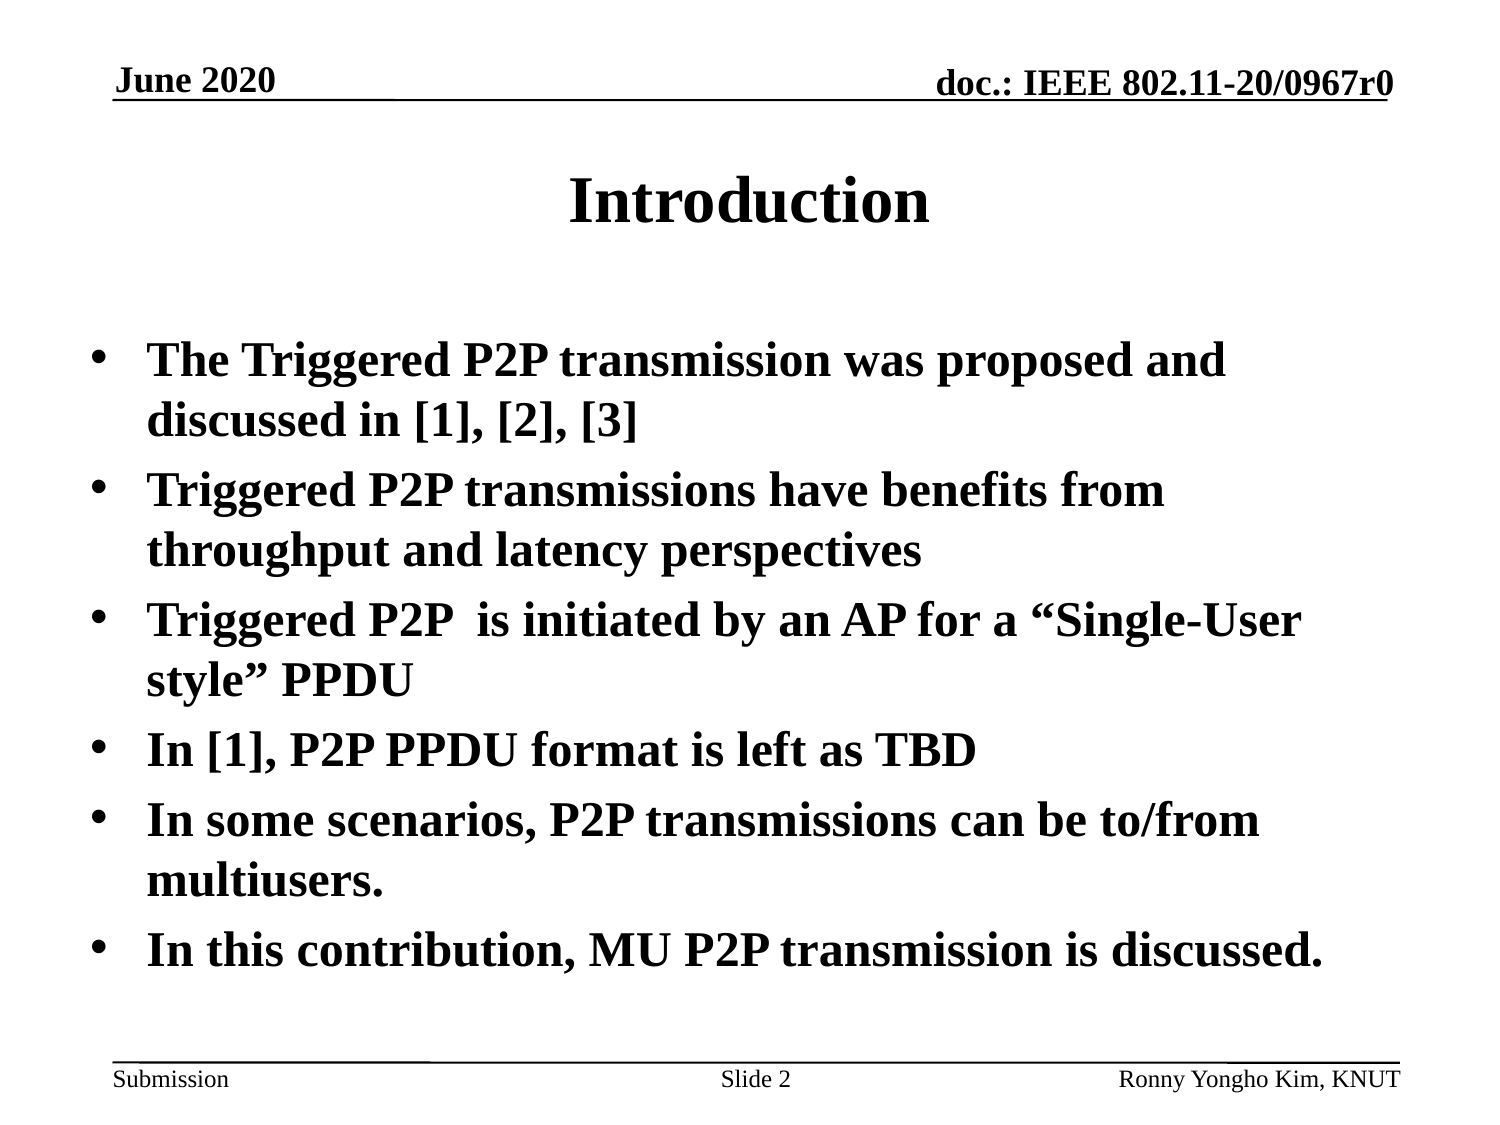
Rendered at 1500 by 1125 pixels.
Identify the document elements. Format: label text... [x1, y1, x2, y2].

title Introduction [74, 101, 1426, 290]
list The Triggered P2P transmission was proposed and discussed in [1], [2], [3] Triggered P2P transmissions have benefits from throughput and latency perspectives Triggered P2P is initiated by an AP for a “Single-User style” PPDU In [1], P2P PPDU format is left as TBD In some scenarios, P2P transmissions can be to/from multiusers. In this contribution, MU P2P transmission is discussed. [74, 318, 1426, 1062]
